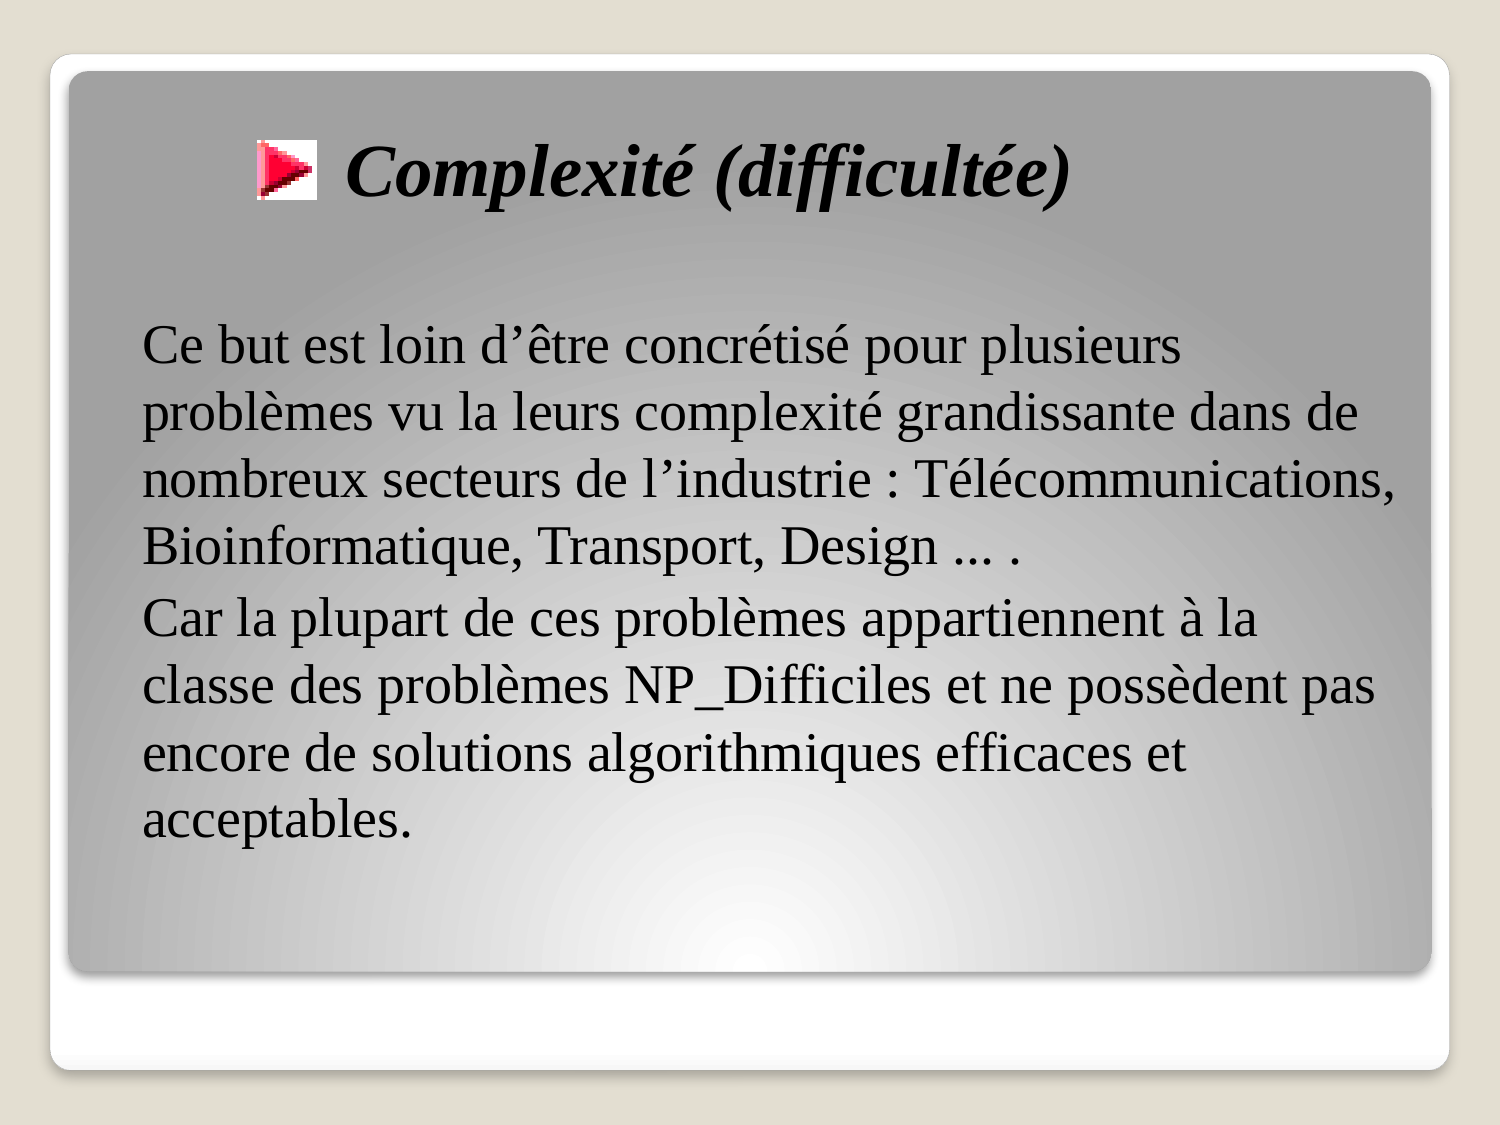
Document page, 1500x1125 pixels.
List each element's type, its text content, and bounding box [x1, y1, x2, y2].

list Ce but est loin d’être concrétisé pour plusieurs problèmes vu la leurs complexité grandissante dans de nombreux secteurs de l’industrie : Télécommunications, Bioinformatique, Transport, Design ... . Car la plupart de ces problèmes appartiennent à la classe des problèmes NP_Difficiles et ne possèdent pas encore de solutions algorithmiques efficaces et acceptables. [70, 292, 1413, 903]
picture [257, 140, 317, 201]
title Complexité (difficultée) [105, 46, 1448, 220]
